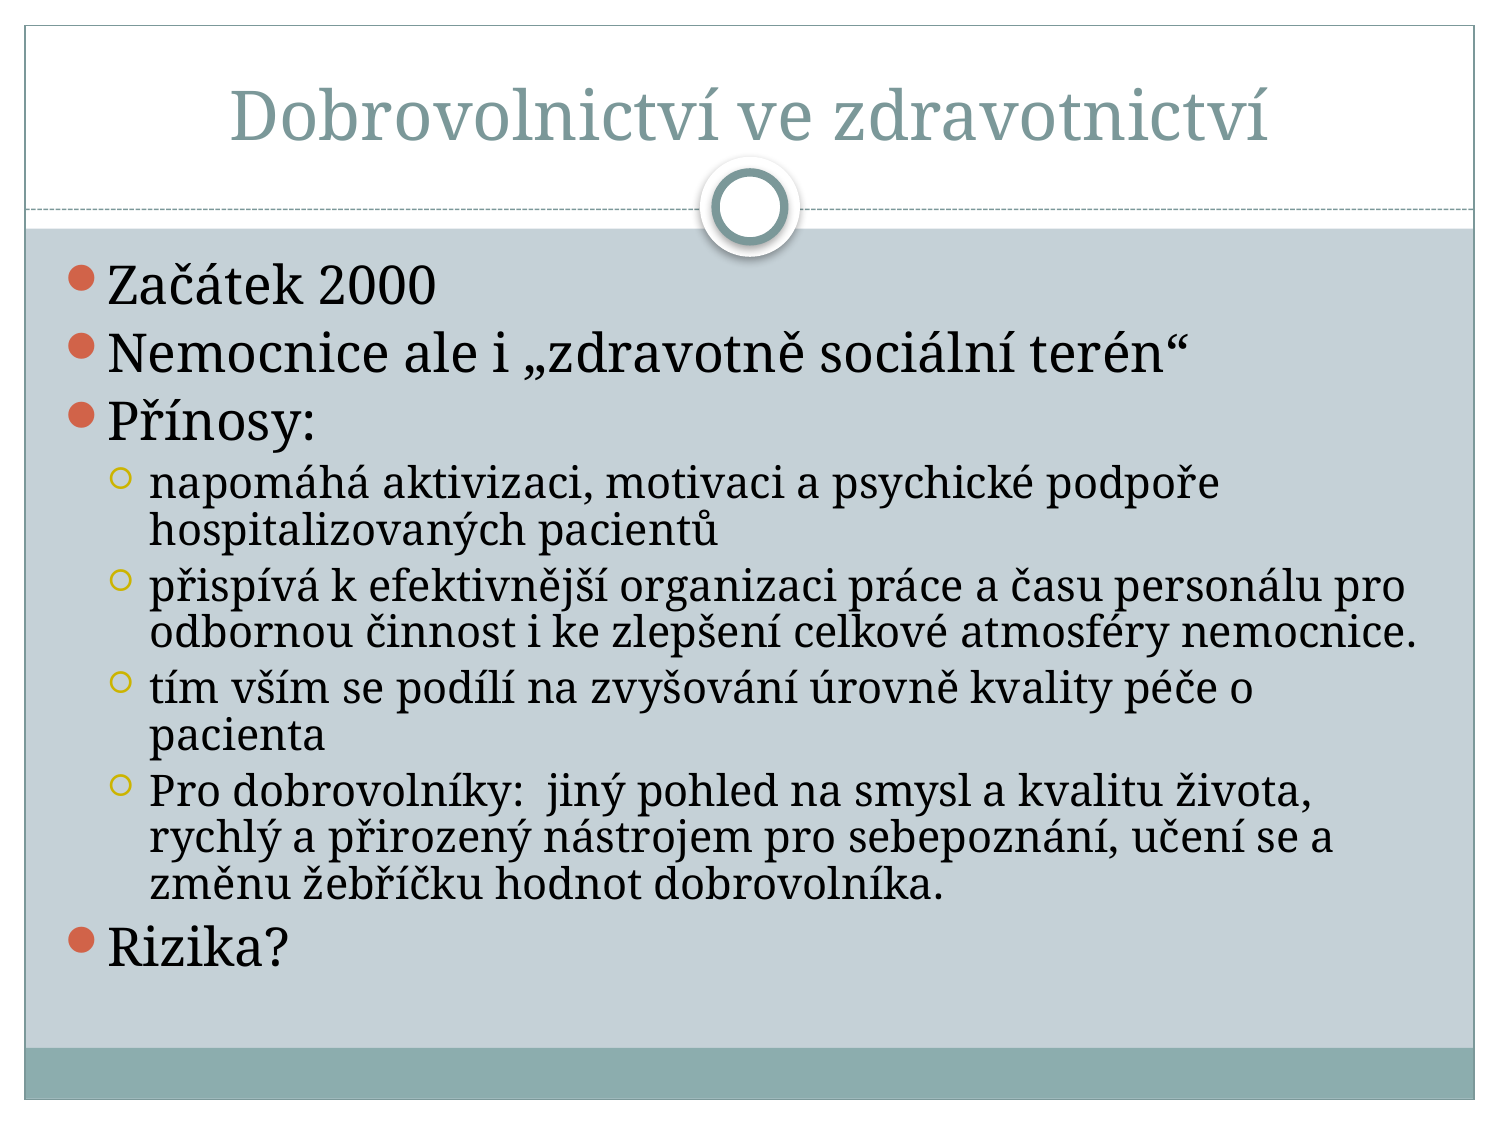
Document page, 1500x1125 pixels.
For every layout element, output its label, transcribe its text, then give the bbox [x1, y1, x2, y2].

title Dobrovolnictví ve zdravotnictví [49, 37, 1450, 163]
list Začátek 2000 Nemocnice ale i „zdravotně sociální terén“ Přínosy: napomáhá aktivizaci, motivaci a psychické podpoře hospitalizovaných pacientů přispívá k efektivnější organizaci práce a času personálu pro odbornou činnost i ke zlepšení celkové atmosféry nemocnice. tím vším se podílí na zvyšování úrovně kvality péče o pacienta Pro dobrovolníky: jiný pohled na smysl a kvalitu života, rychlý a přirozený nástrojem pro sebepoznání, učení se a změnu žebříčku hodnot dobrovolníka. Rizika? [49, 250, 1445, 1001]
